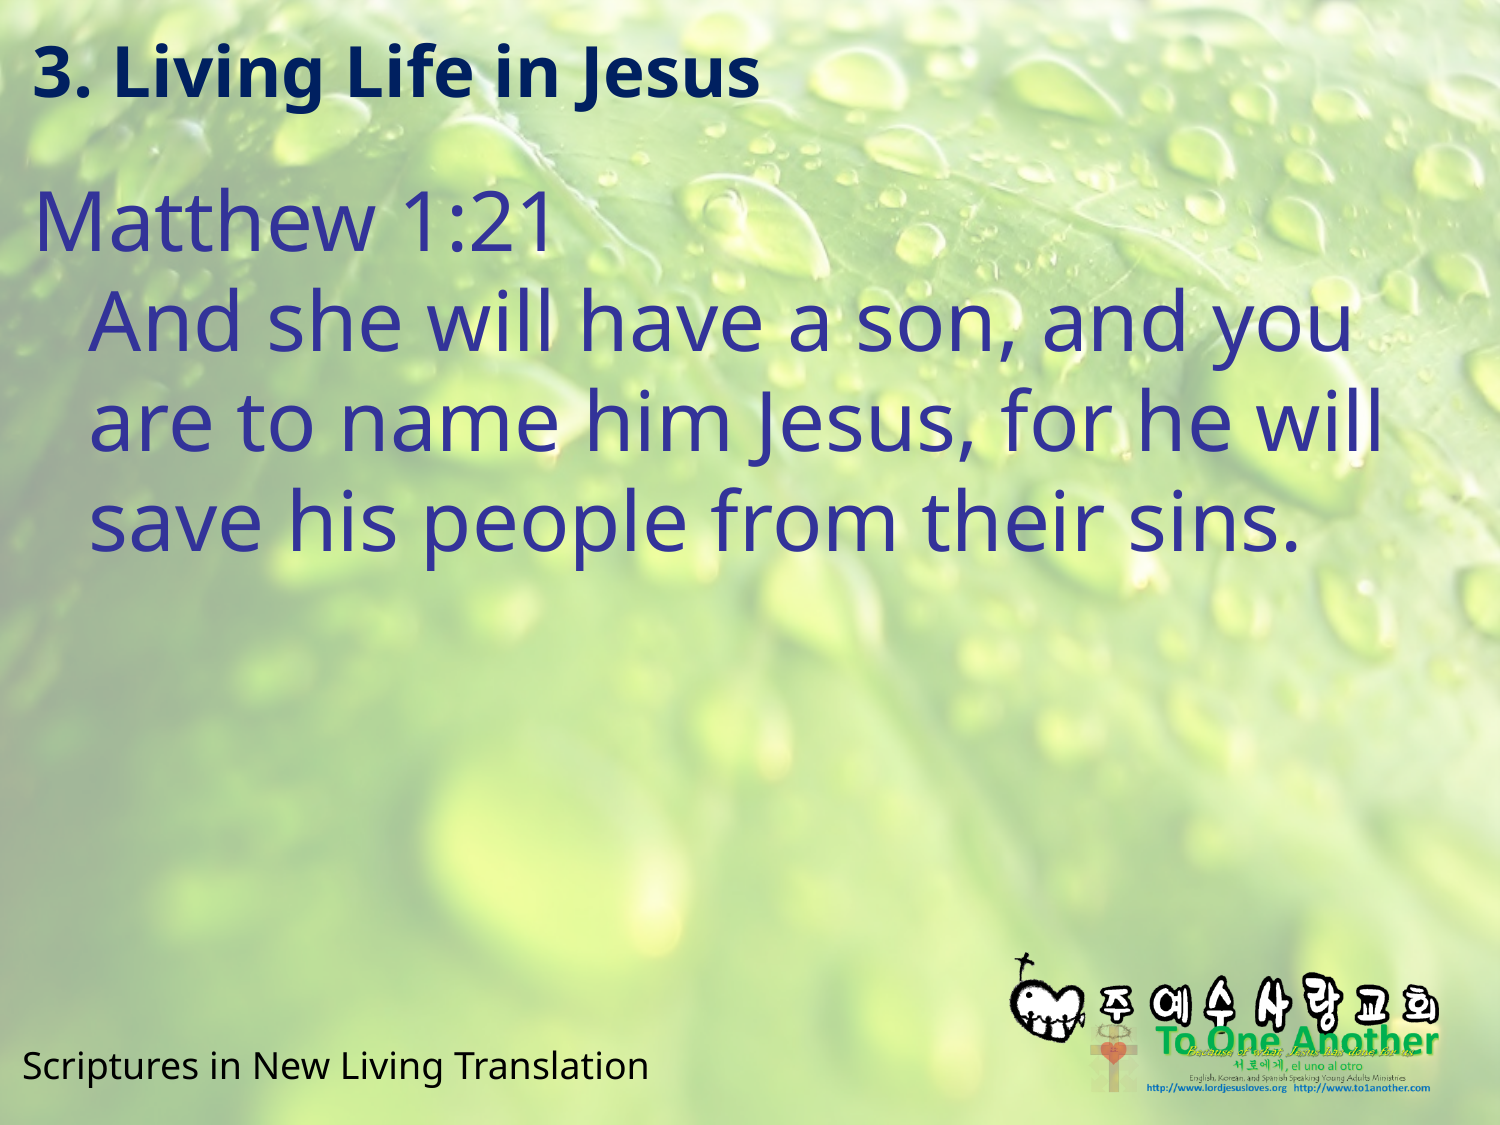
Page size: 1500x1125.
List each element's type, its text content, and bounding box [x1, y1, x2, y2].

list Matthew 1:21 And she will have a son, and you are to name him Jesus, for he will save his people from their sins. [17, 160, 1483, 1024]
picture [1009, 1024, 1439, 1093]
title 3. Living Life in Jesus [17, 19, 1483, 149]
